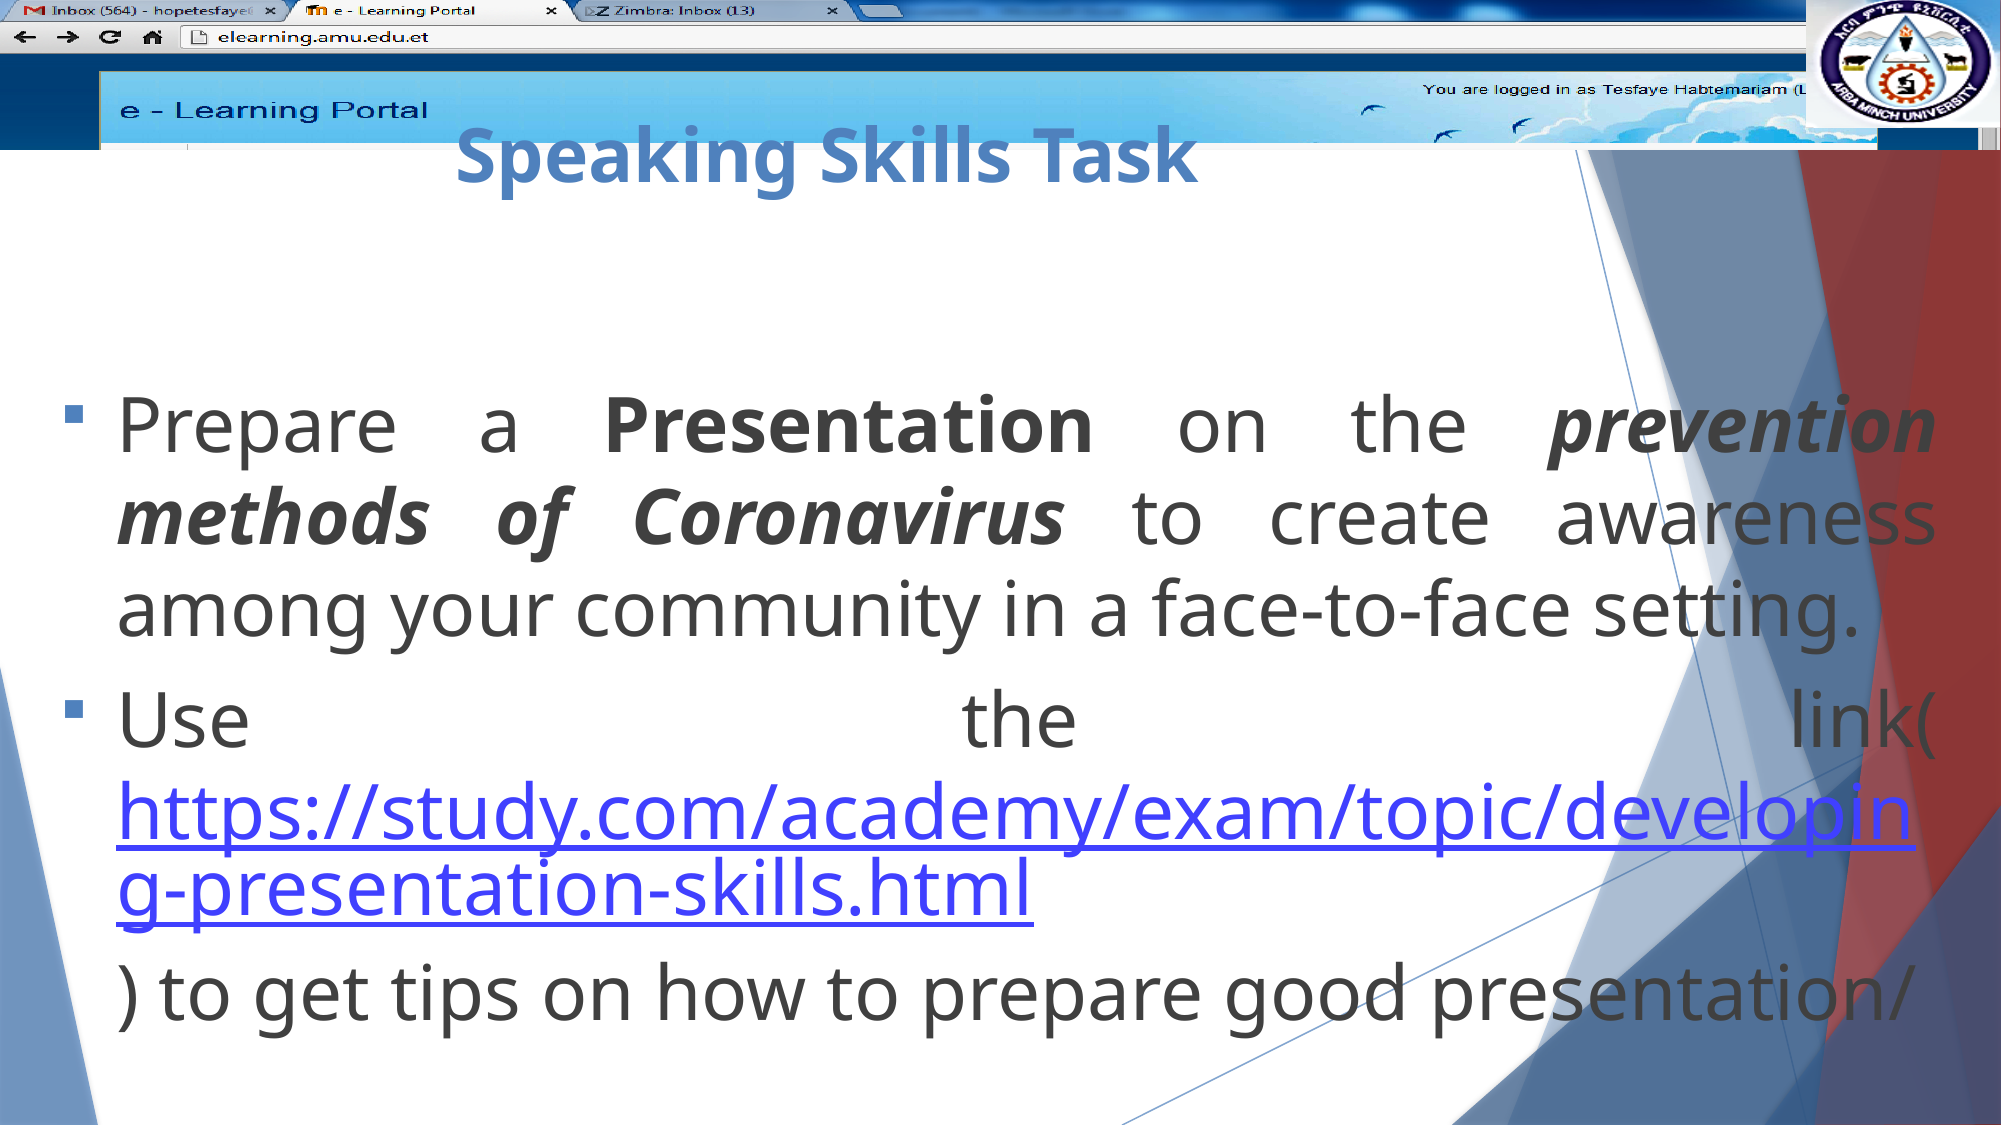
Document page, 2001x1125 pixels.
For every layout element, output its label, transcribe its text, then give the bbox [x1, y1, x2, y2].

list Prepare a Presentation on the prevention methods of Coronavirus to create awareness among your community in a face-to-face setting. Use the link(https://study.com/academy/exam/topic/developing-presentation-skills.html) to get tips on how to prepare good presentation/ [45, 368, 1955, 999]
picture [1806, 0, 2001, 128]
title Speaking Skills Task [133, 99, 1522, 317]
